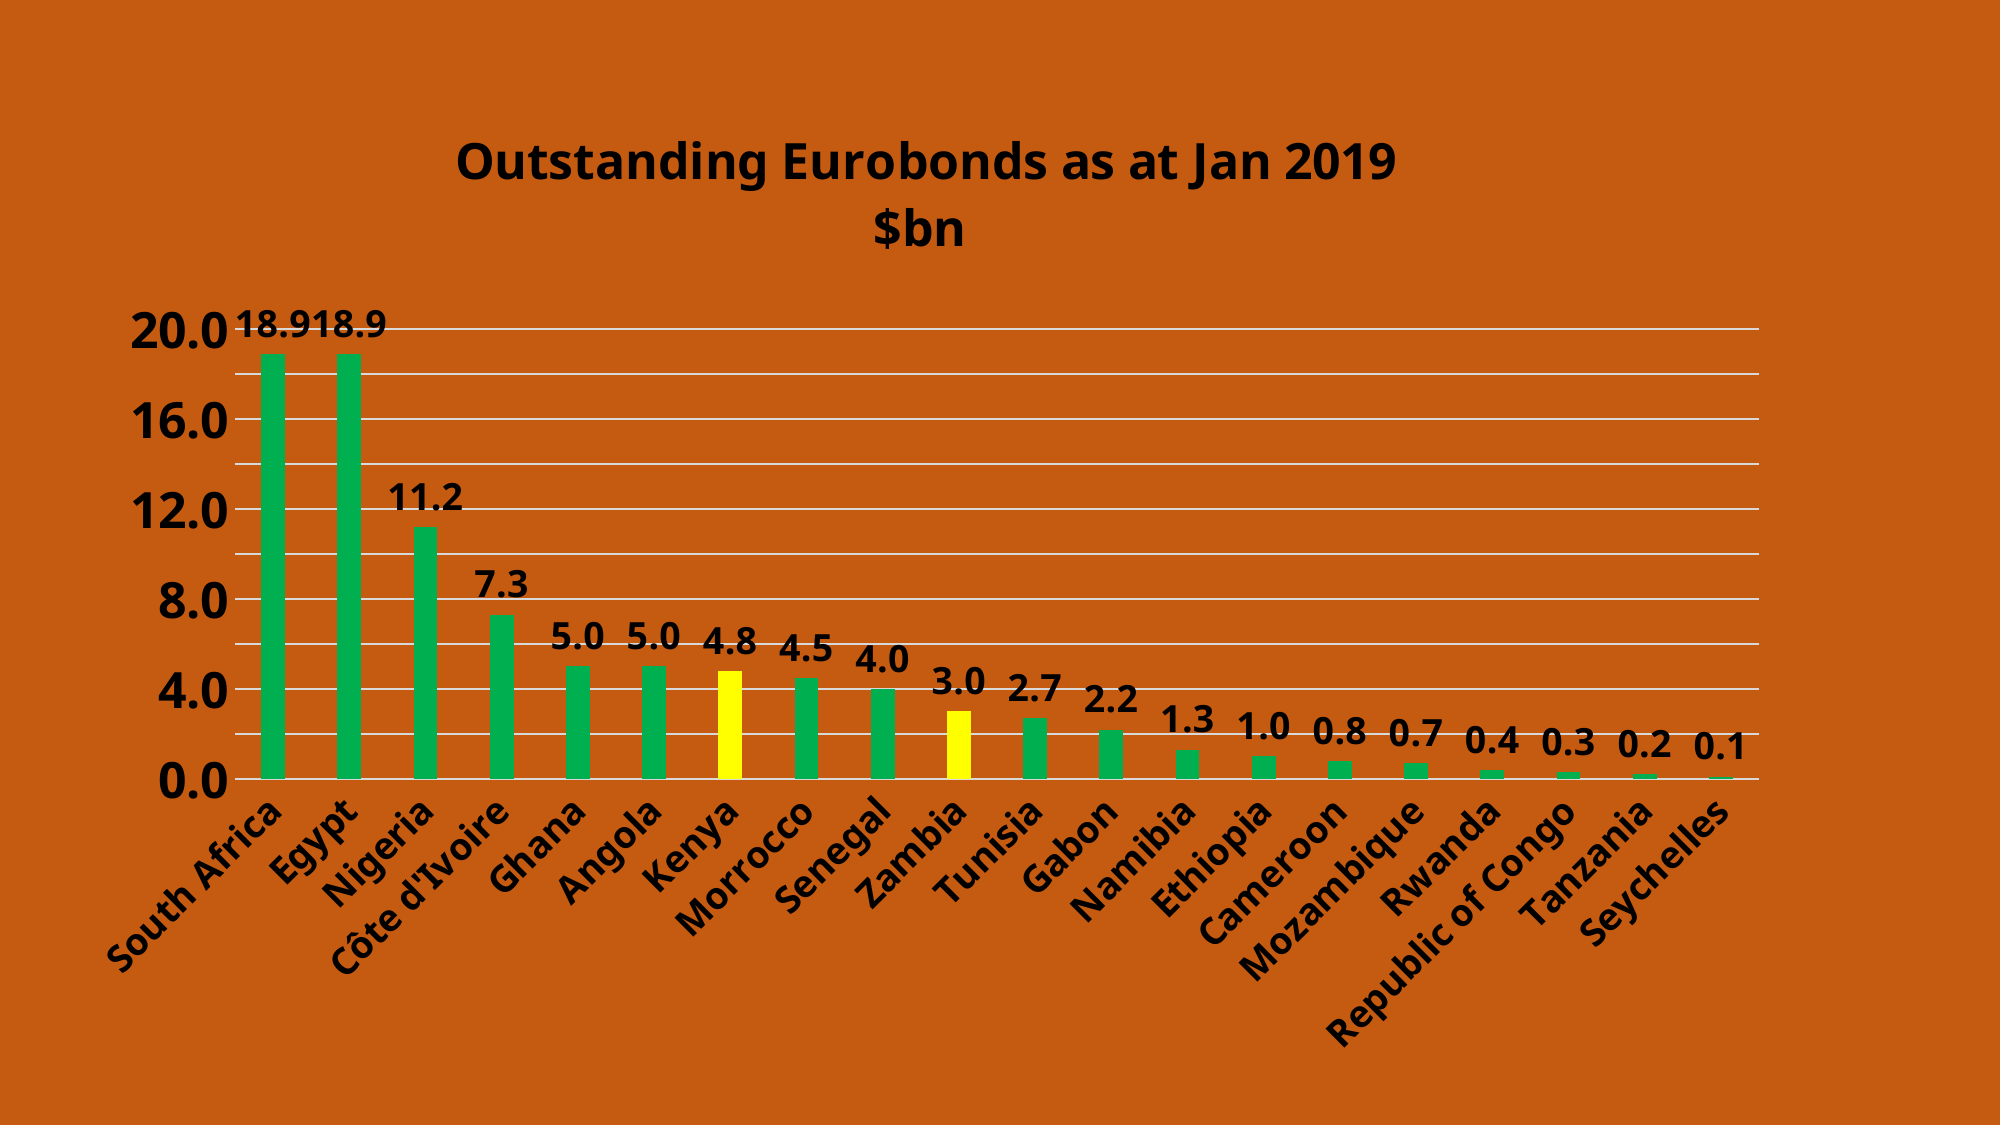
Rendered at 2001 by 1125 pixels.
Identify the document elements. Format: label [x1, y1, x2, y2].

chart [58, 83, 1794, 1078]
